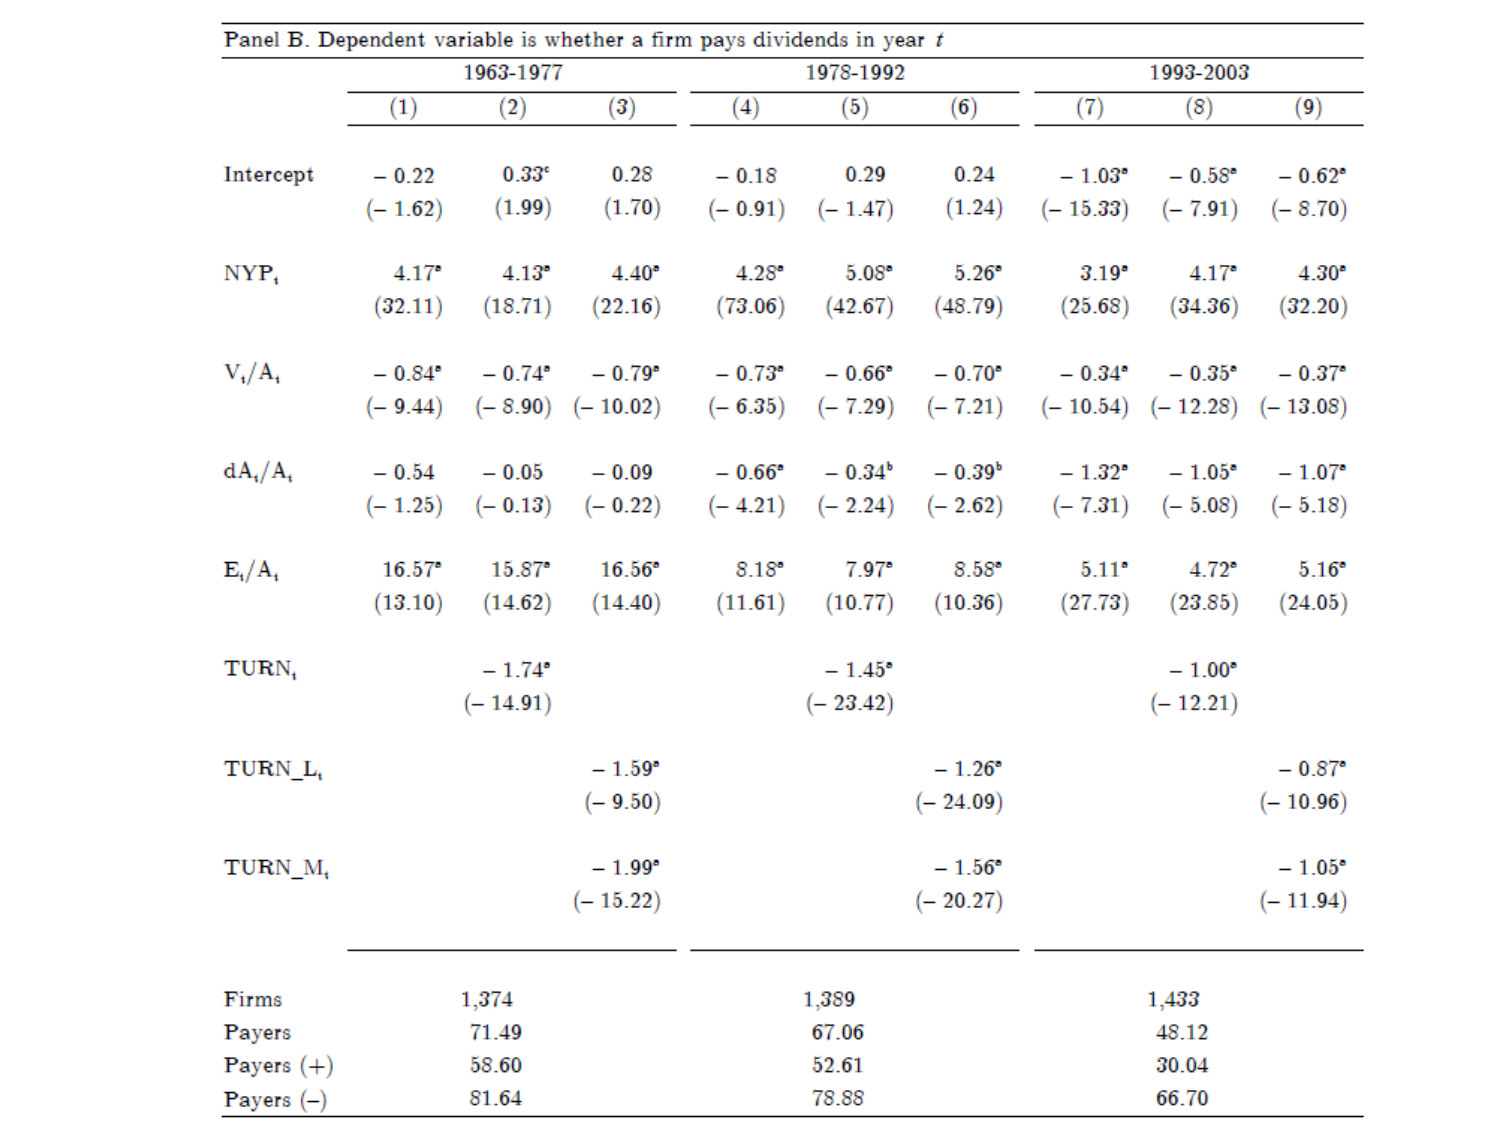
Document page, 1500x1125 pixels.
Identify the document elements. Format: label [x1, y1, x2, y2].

list [194, 0, 1376, 1125]
